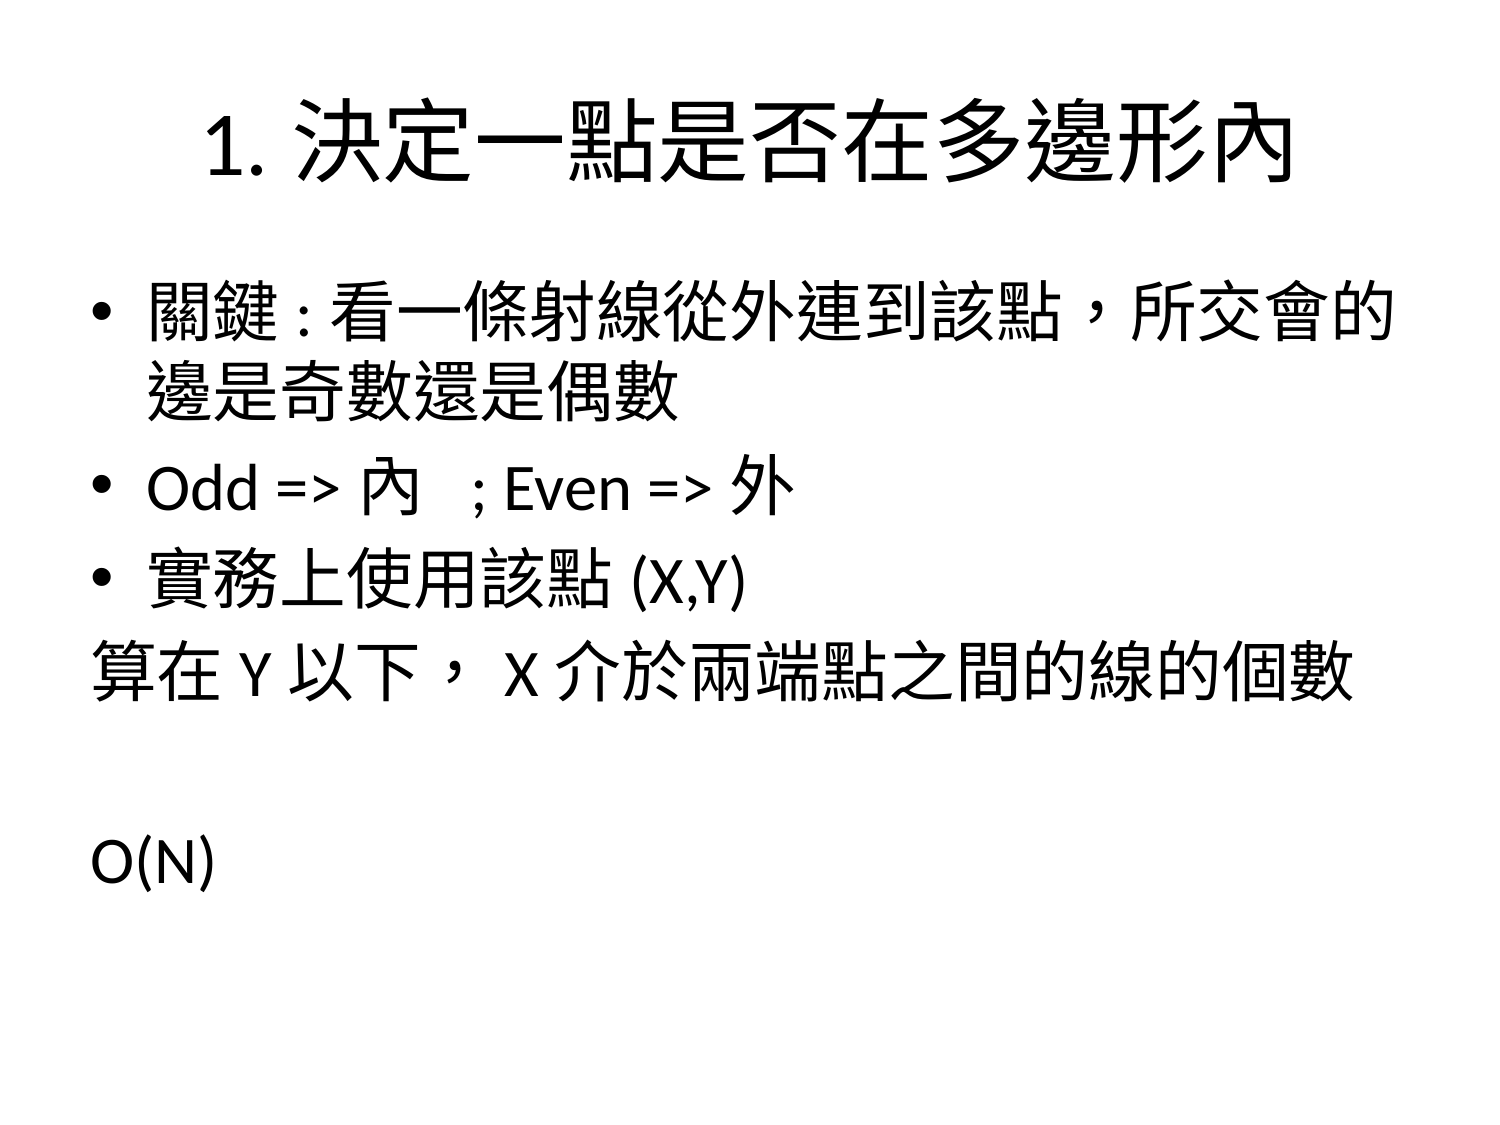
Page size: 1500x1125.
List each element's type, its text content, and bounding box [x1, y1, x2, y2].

list 關鍵:看一條射線從外連到該點，所交會的邊是奇數還是偶數 Odd =>內 ; Even =>外 實務上使用該點(X,Y) 算在Y以下，X介於兩端點之間的線的個數 O(N) [75, 262, 1425, 1005]
title 1.決定一點是否在多邊形內 [75, 45, 1425, 233]
